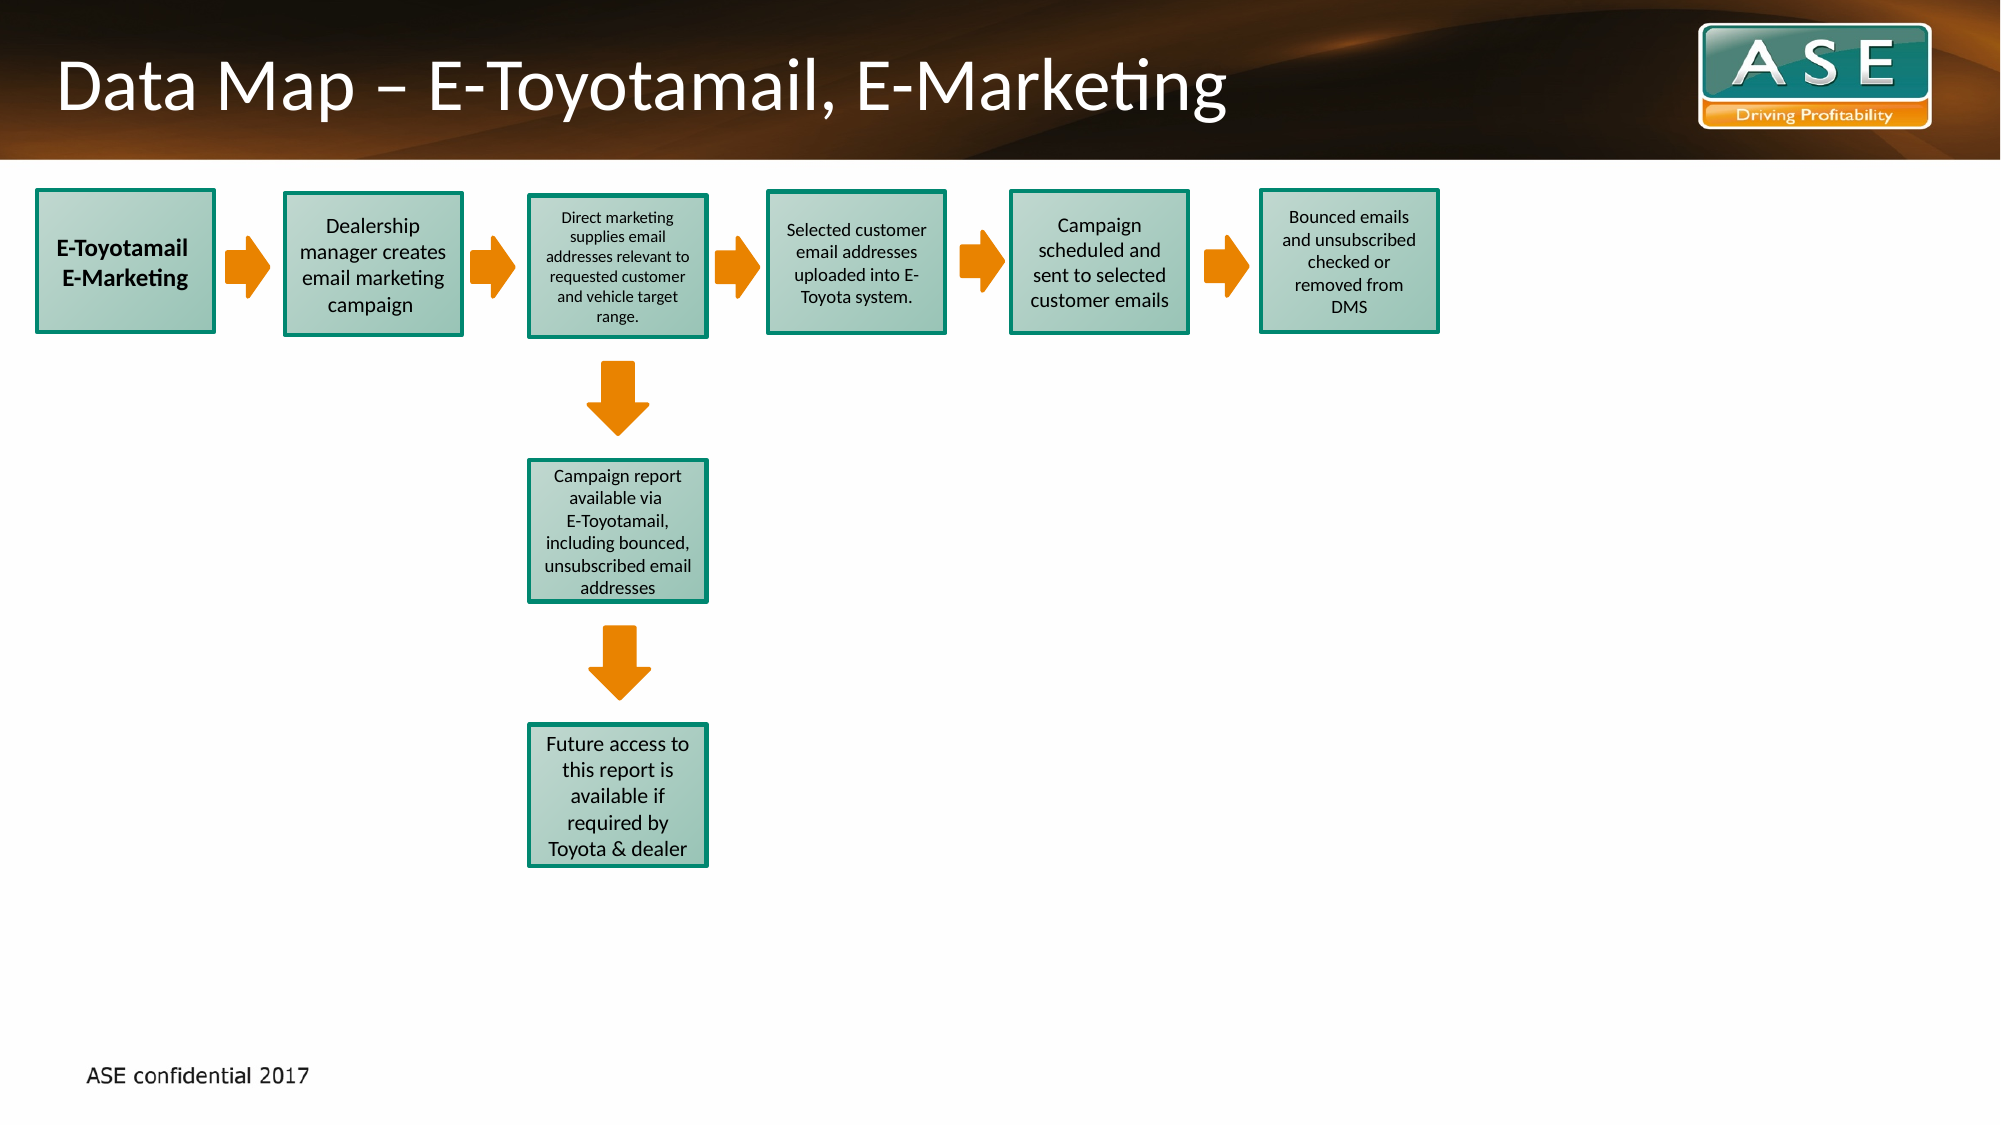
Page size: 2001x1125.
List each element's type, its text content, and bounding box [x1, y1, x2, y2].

text_box [586, 360, 650, 437]
text_box Campaign report available via E-Toyotamail, including bounced, unsubscribed email addresses [527, 458, 709, 604]
text_box [470, 235, 516, 299]
text_box Bounced emails and unsubscribed checked or removed from DMS [1259, 188, 1440, 334]
picture [0, 0, 2001, 1125]
text_box [1204, 234, 1250, 298]
text_box Selected customer email addresses uploaded into E-Toyota system. [766, 189, 947, 335]
text_box Future access to this report is available if required by Toyota & dealer [527, 722, 709, 868]
text_box [959, 229, 1005, 293]
text_box E-Toyotamail E-Marketing [35, 188, 216, 334]
text_box Campaign scheduled and sent to selected customer emails [1009, 189, 1190, 335]
text_box [225, 235, 271, 299]
text_box Dealership manager creates email marketing campaign [283, 191, 464, 337]
text_box [714, 235, 761, 299]
text_box Direct marketing supplies email addresses relevant to requested customer and vehicle target range. [527, 193, 709, 339]
text_box [588, 625, 652, 701]
title Data Map – E-Toyotamail, E-Marketing [40, 26, 1480, 135]
